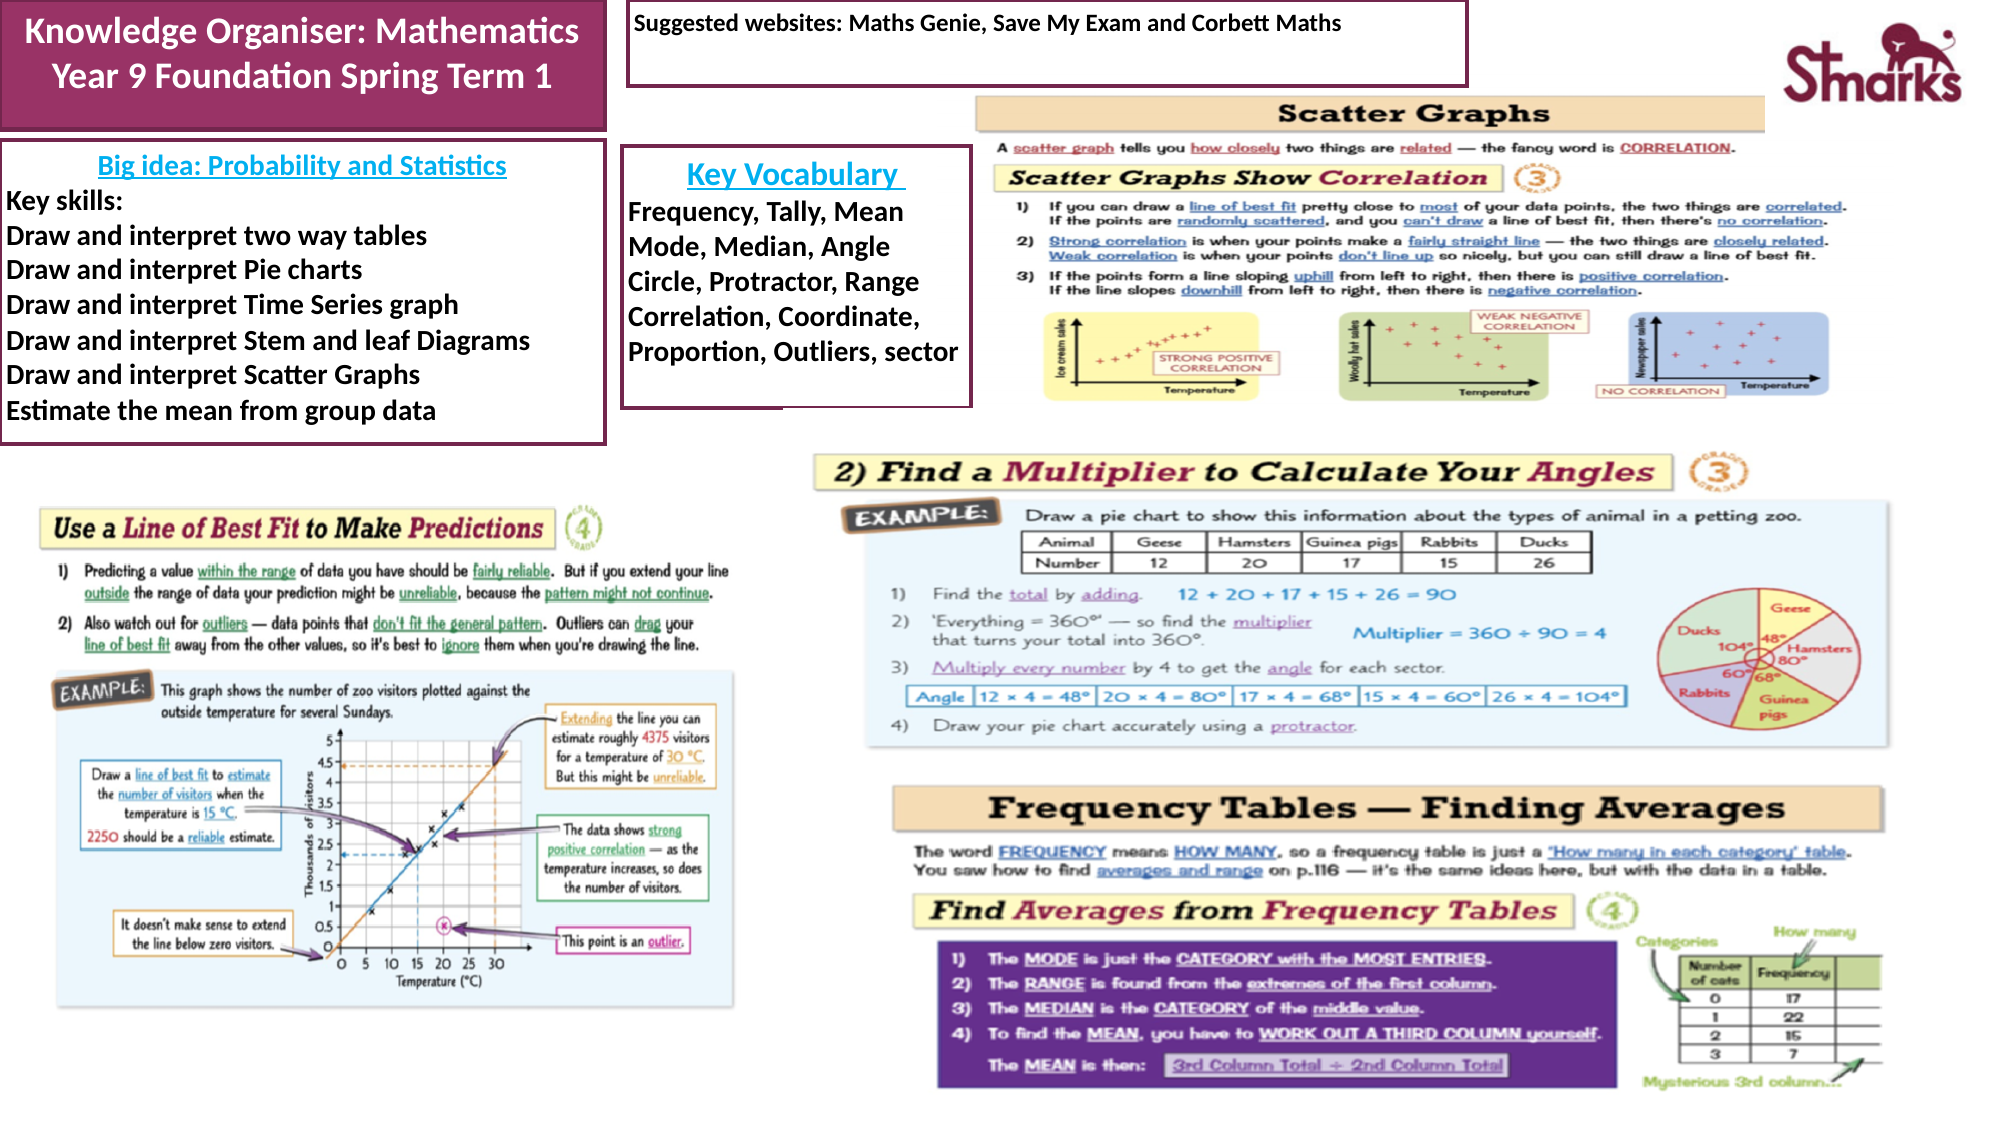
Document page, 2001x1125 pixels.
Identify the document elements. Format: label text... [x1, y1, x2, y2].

text_box Key Vocabulary Frequency, Tally, Mean Mode, Median, Angle Circle, Protractor, Range Correlation, Coordinate, Proportion, Outliers, sector [622, 146, 937, 408]
text_box Knowledge Organiser: Mathematics Year 9 Foundation Spring Term 1 [0, 0, 605, 130]
picture [0, 451, 766, 1039]
picture [783, 14, 2000, 1118]
text_box Suggested websites: Maths Genie, Save My Exam and Corbett Maths [627, 0, 1468, 87]
text_box Big idea: Probability and Statistics Key skills: Draw and interpret two way tables Draw and interpret Pie charts Draw and interpret Time Series graph Draw and interpret Stem and leaf Diagrams Draw and interpret Scatter Graphs Estimate the mean from group data [0, 140, 605, 444]
